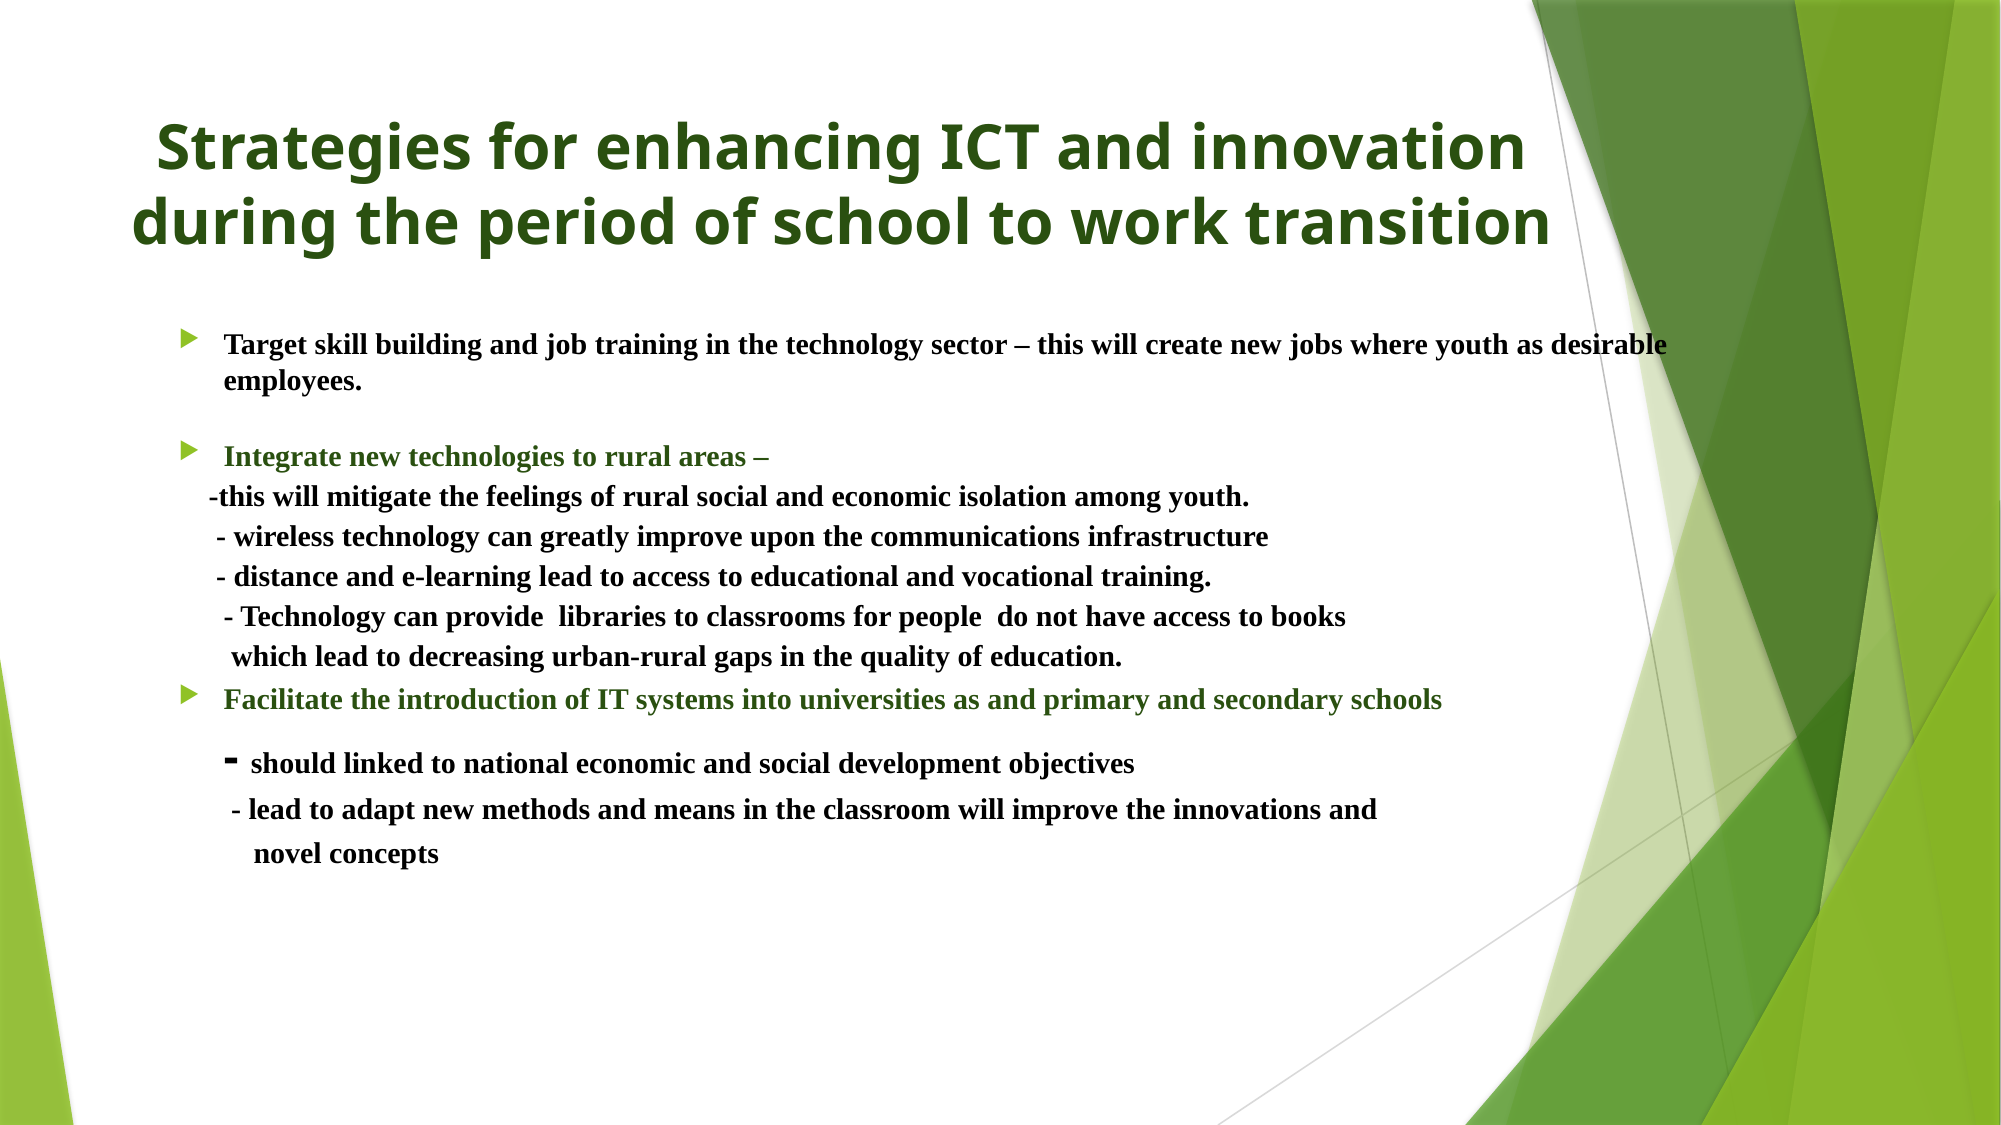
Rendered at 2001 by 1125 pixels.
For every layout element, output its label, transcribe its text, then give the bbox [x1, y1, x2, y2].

title Strategies for enhancing ICT and innovation during the period of school to work transition [111, 99, 1574, 317]
list Target skill building and job training in the technology sector – this will create new jobs where youth as desirable employees. Integrate new technologies to rural areas – -this will mitigate the feelings of rural social and economic isolation among youth. - wireless technology can greatly improve upon the communications infrastructure - distance and e-learning lead to access to educational and vocational training. - Technology can provide libraries to classrooms for people do not have access to books which lead to decreasing urban-rural gaps in the quality of education. Facilitate the introduction of IT systems into universities as and primary and secondary schools - should linked to national economic and social development objectives - lead to adapt new methods and means in the classroom will improve the innovations and novel concepts [163, 316, 1704, 954]
